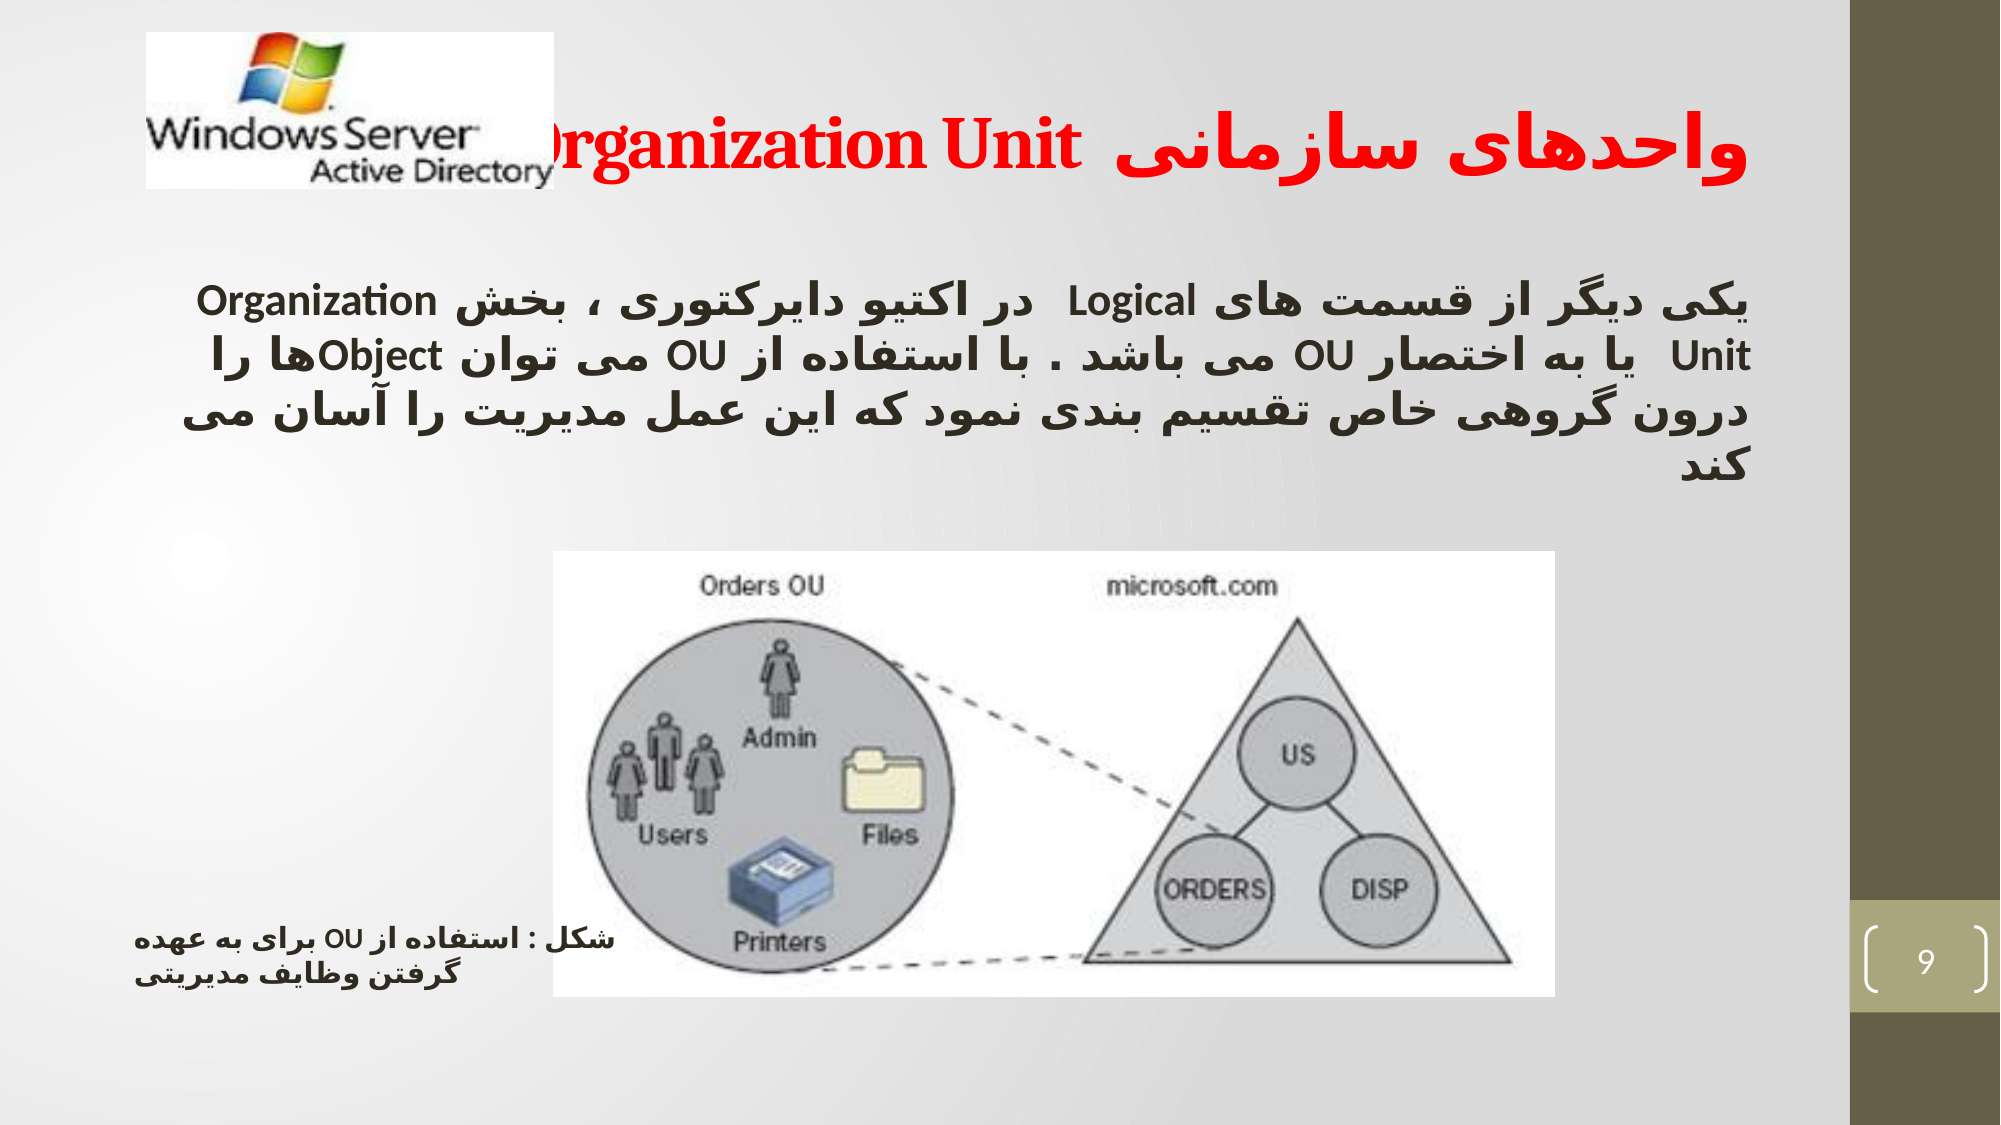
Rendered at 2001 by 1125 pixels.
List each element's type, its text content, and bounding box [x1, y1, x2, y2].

slide_number 9 [1864, 925, 1988, 994]
picture [553, 550, 1556, 997]
picture [145, 31, 555, 190]
list یکی دیگر از قسمت های Logical در اکتیو دایرکتوری ، بخش Organization Unit یا به اختصار OU می باشد . با استفاده از OU می توان Objectها را درون گروهی خاص تقسیم بندی نمود که این عمل مدیریت را آسان می کند [99, 262, 1767, 1050]
title Organization Unit واحدهای سازمانی [99, 45, 1767, 233]
text_box شکل : استفاده از OU برای به عهده گرفتن وظایف مدیریتی [119, 912, 726, 1042]
